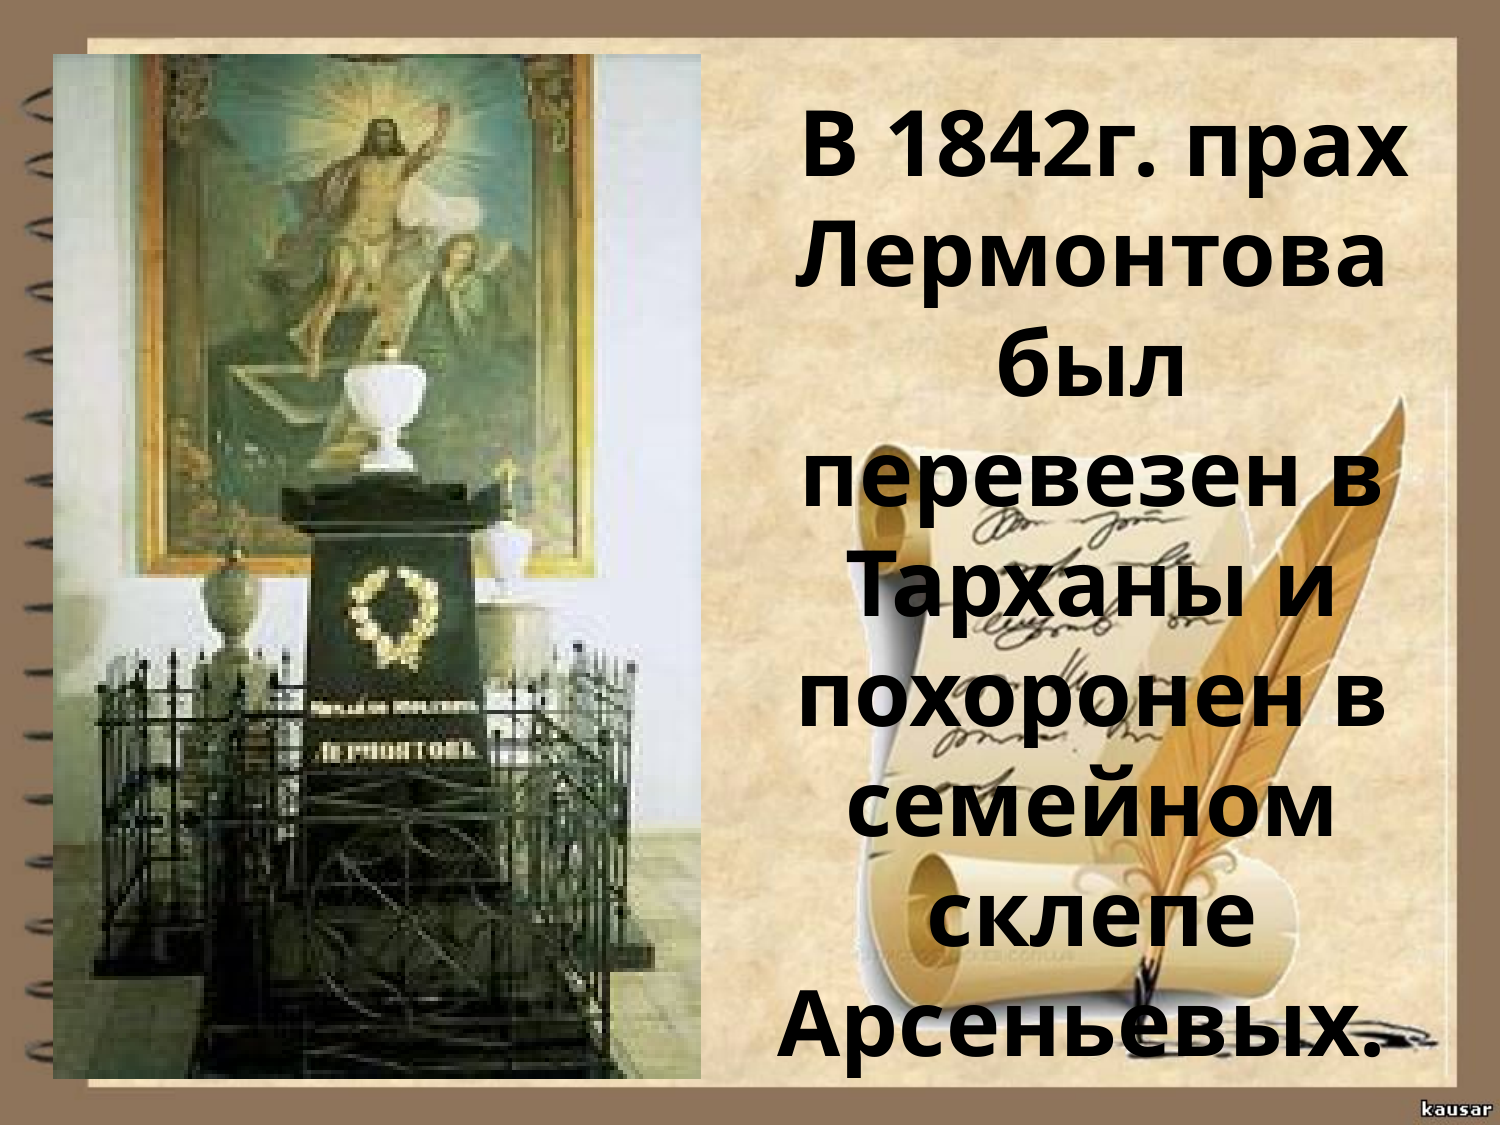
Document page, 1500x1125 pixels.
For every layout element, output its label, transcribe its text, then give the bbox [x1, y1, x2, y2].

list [52, 54, 701, 1079]
title В 1842г. прах Лермонтова был перевезен в Тарханы и похоронен в семейном склепе Арсеньевых. [726, 89, 1460, 1070]
picture [0, 0, 1500, 1125]
